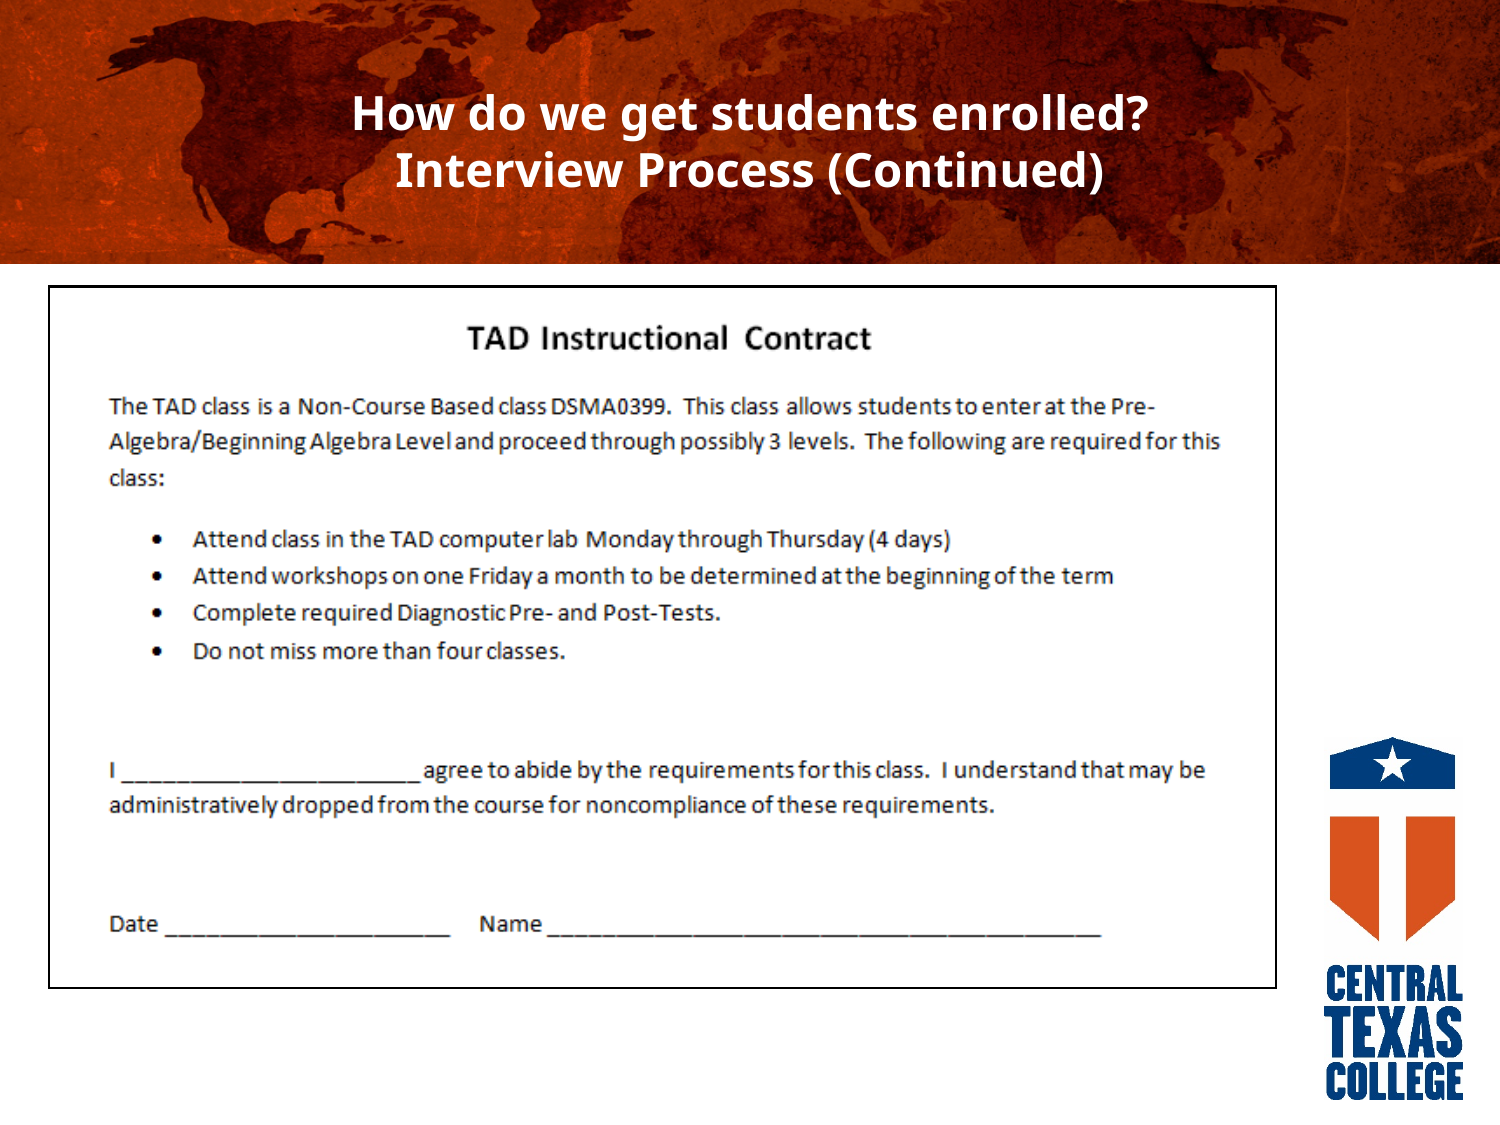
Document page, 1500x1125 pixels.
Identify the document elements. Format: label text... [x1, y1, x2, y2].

picture [0, 0, 1500, 264]
picture [49, 287, 1276, 988]
picture [1324, 737, 1463, 1100]
title How do we get students enrolled? Interview Process (Continued) [75, 75, 1425, 263]
